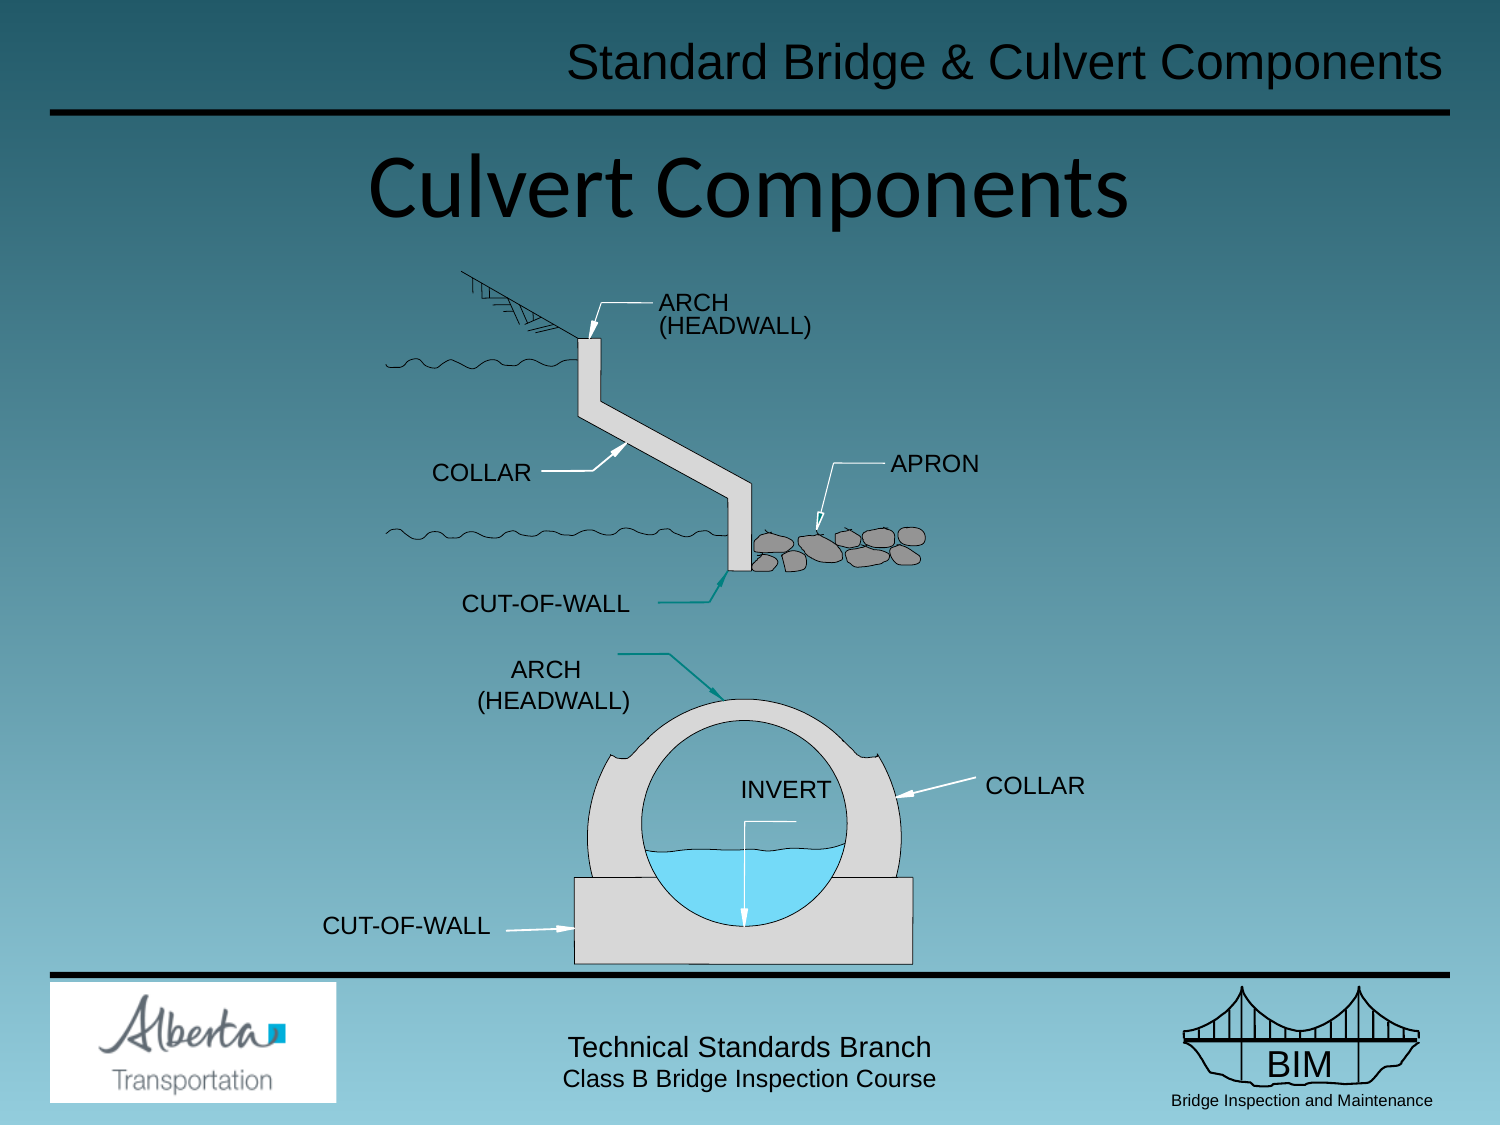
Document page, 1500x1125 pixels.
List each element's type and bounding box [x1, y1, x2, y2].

text_box [50, 125, 1450, 238]
text_box [431, 456, 533, 487]
text_box [322, 909, 492, 940]
text_box [985, 769, 1086, 800]
text_box [505, 653, 977, 965]
text_box [890, 447, 980, 478]
picture [50, 982, 337, 1103]
text_box [461, 587, 631, 618]
text_box [477, 653, 631, 715]
text_box [658, 286, 813, 340]
text_box [385, 271, 926, 603]
